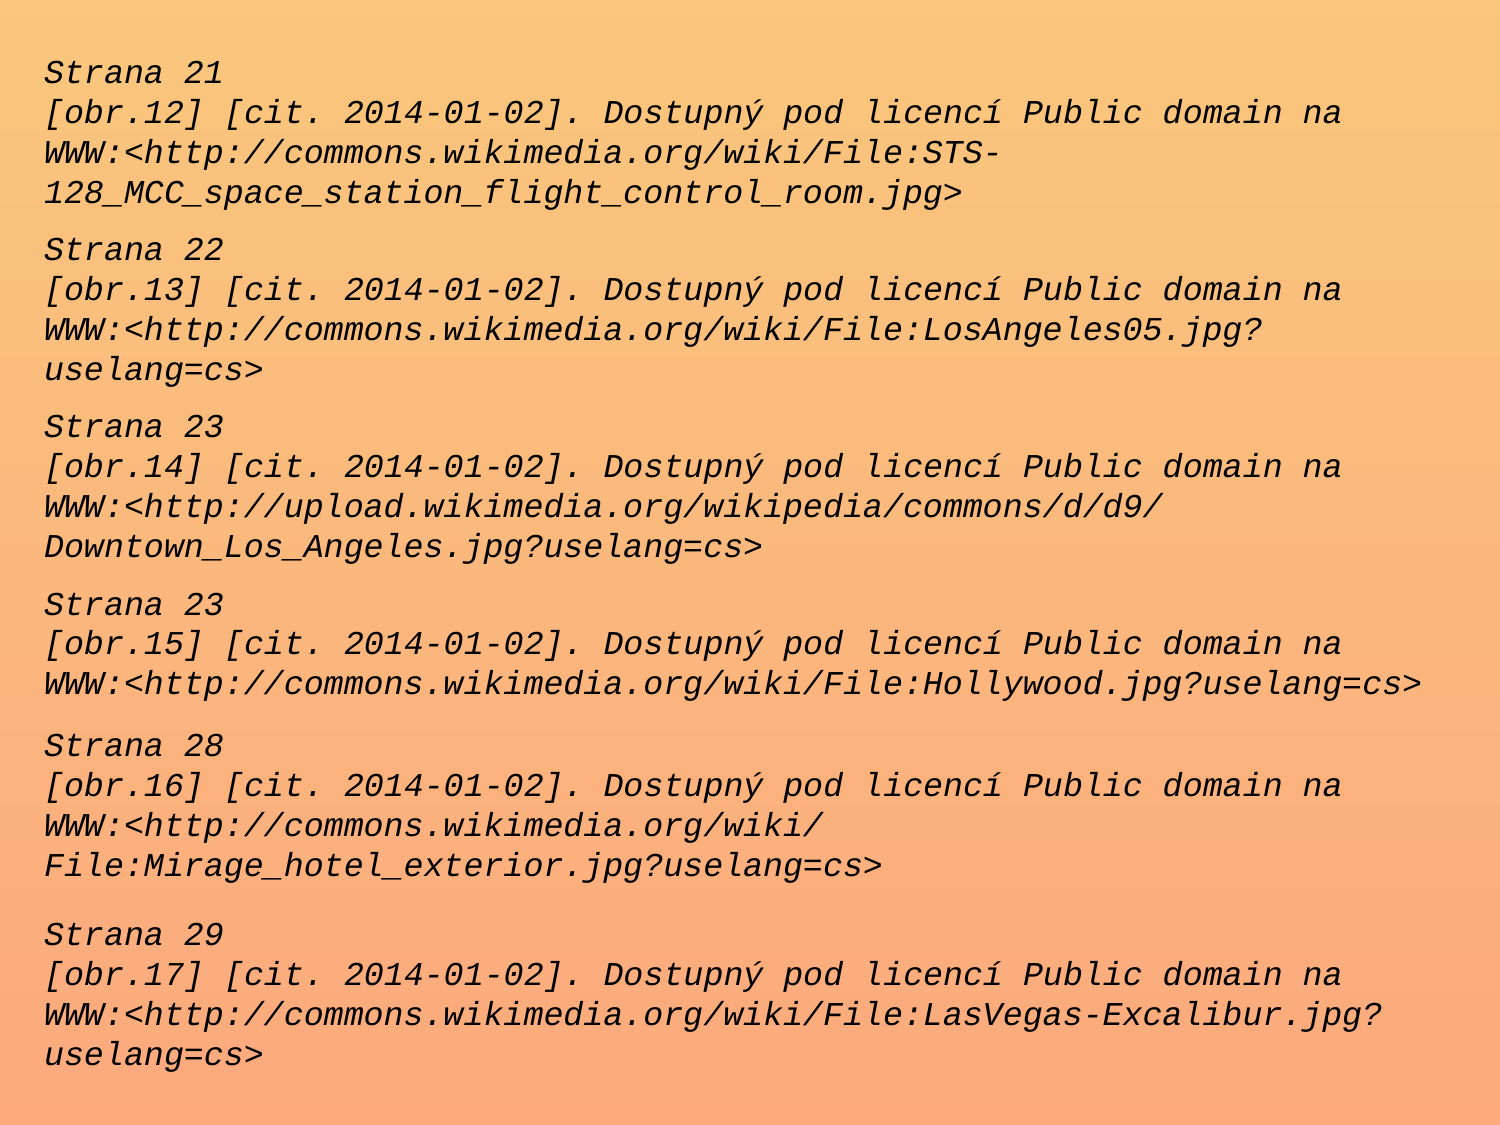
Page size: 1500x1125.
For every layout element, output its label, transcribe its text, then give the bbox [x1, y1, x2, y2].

text_box Strana 23 [obr.14] [cit. 2014-01-02]. Dostupný pod licencí Public domain na WWW:<http://upload.wikimedia.org/wikipedia/commons/d/d9/Downtown_Los_Angeles.jpg?uselang=cs> [29, 397, 1459, 572]
text_box Strana 29 [obr.17] [cit. 2014-01-02]. Dostupný pod licencí Public domain na WWW:<http://commons.wikimedia.org/wiki/File:LasVegas-Excalibur.jpg?uselang=cs> [29, 905, 1459, 1080]
text_box Strana 23 [obr.15] [cit. 2014-01-02]. Dostupný pod licencí Public domain na WWW:<http://commons.wikimedia.org/wiki/File:Hollywood.jpg?uselang=cs> [29, 574, 1459, 709]
text_box Strana 22 [obr.13] [cit. 2014-01-02]. Dostupný pod licencí Public domain na WWW:<http://commons.wikimedia.org/wiki/File:LosAngeles05.jpg?uselang=cs> [29, 219, 1459, 395]
text_box Strana 21 [obr.12] [cit. 2014-01-02]. Dostupný pod licencí Public domain na WWW:<http://commons.wikimedia.org/wiki/File:STS-128_MCC_space_station_flight_control_room.jpg> [29, 42, 1424, 218]
text_box Strana 28 [obr.16] [cit. 2014-01-02]. Dostupný pod licencí Public domain na WWW:<http://commons.wikimedia.org/wiki/File:Mirage_hotel_exterior.jpg?uselang=cs> [29, 715, 1459, 891]
